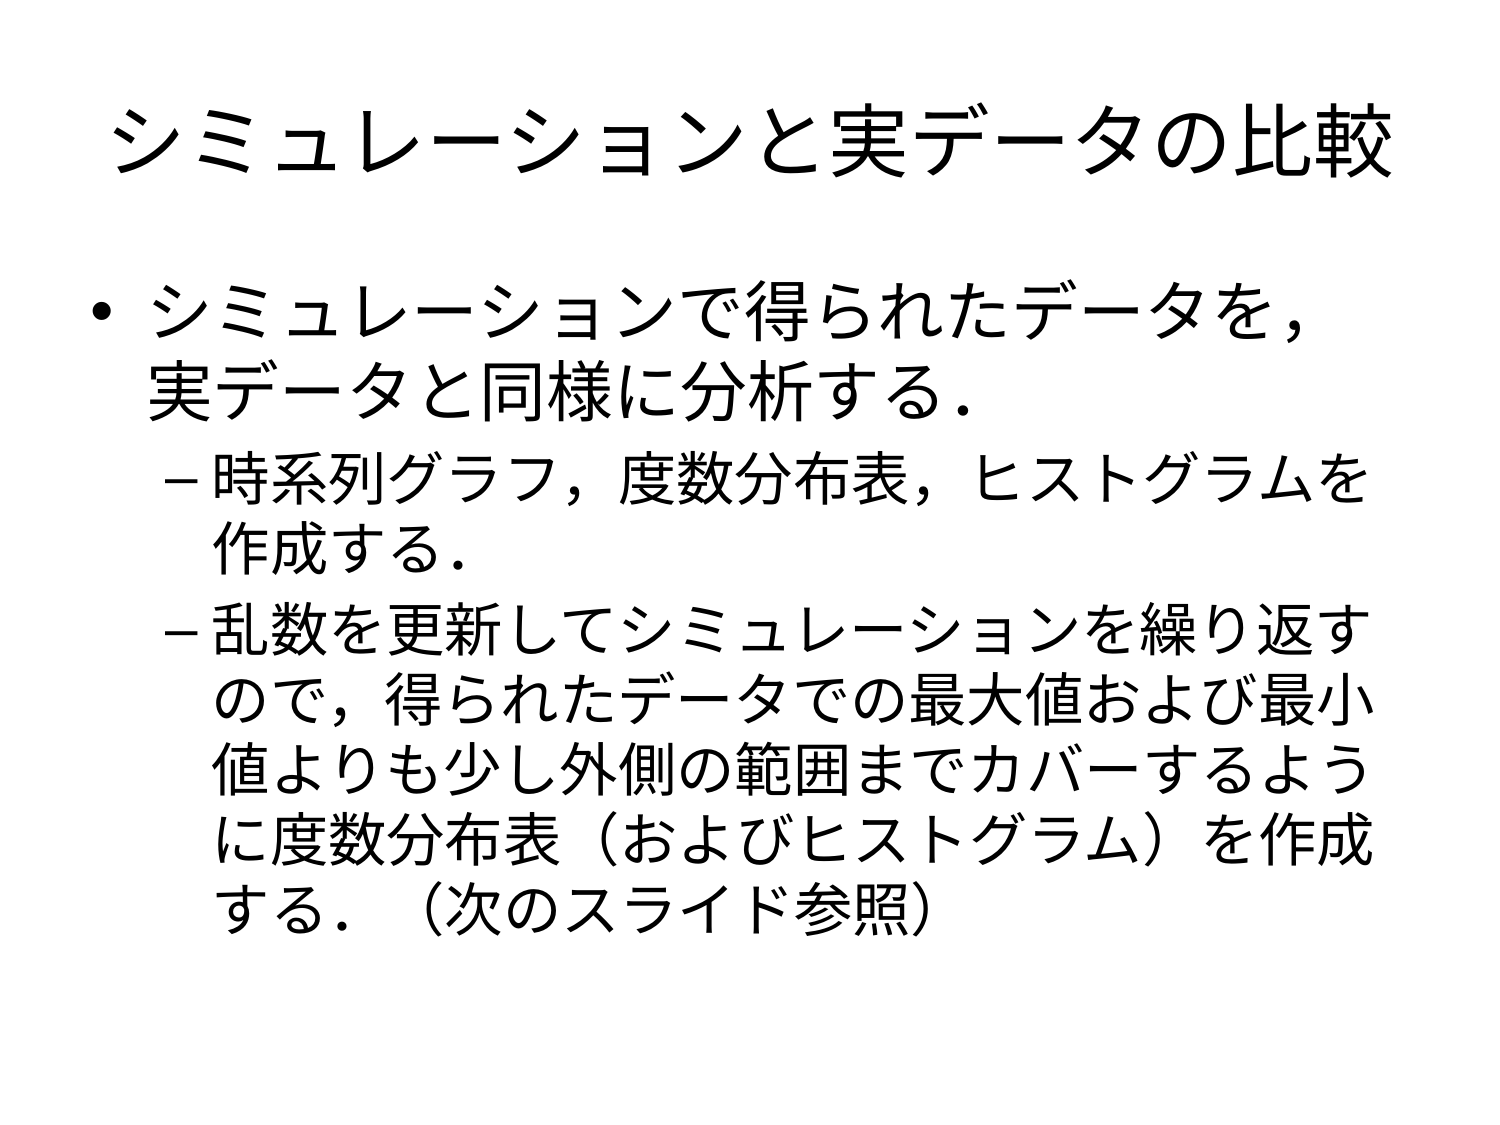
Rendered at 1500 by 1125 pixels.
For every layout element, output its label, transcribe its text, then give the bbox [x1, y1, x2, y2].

list シミュレーションで得られたデータを，実データと同様に分析する． 時系列グラフ，度数分布表，ヒストグラムを作成する． 乱数を更新してシミュレーションを繰り返すので，得られたデータでの最大値および最小値よりも少し外側の範囲までカバーするように度数分布表（およびヒストグラム）を作成する．（次のスライド参照） [75, 262, 1425, 1005]
title シミュレーションと実データの比較 [75, 45, 1425, 233]
